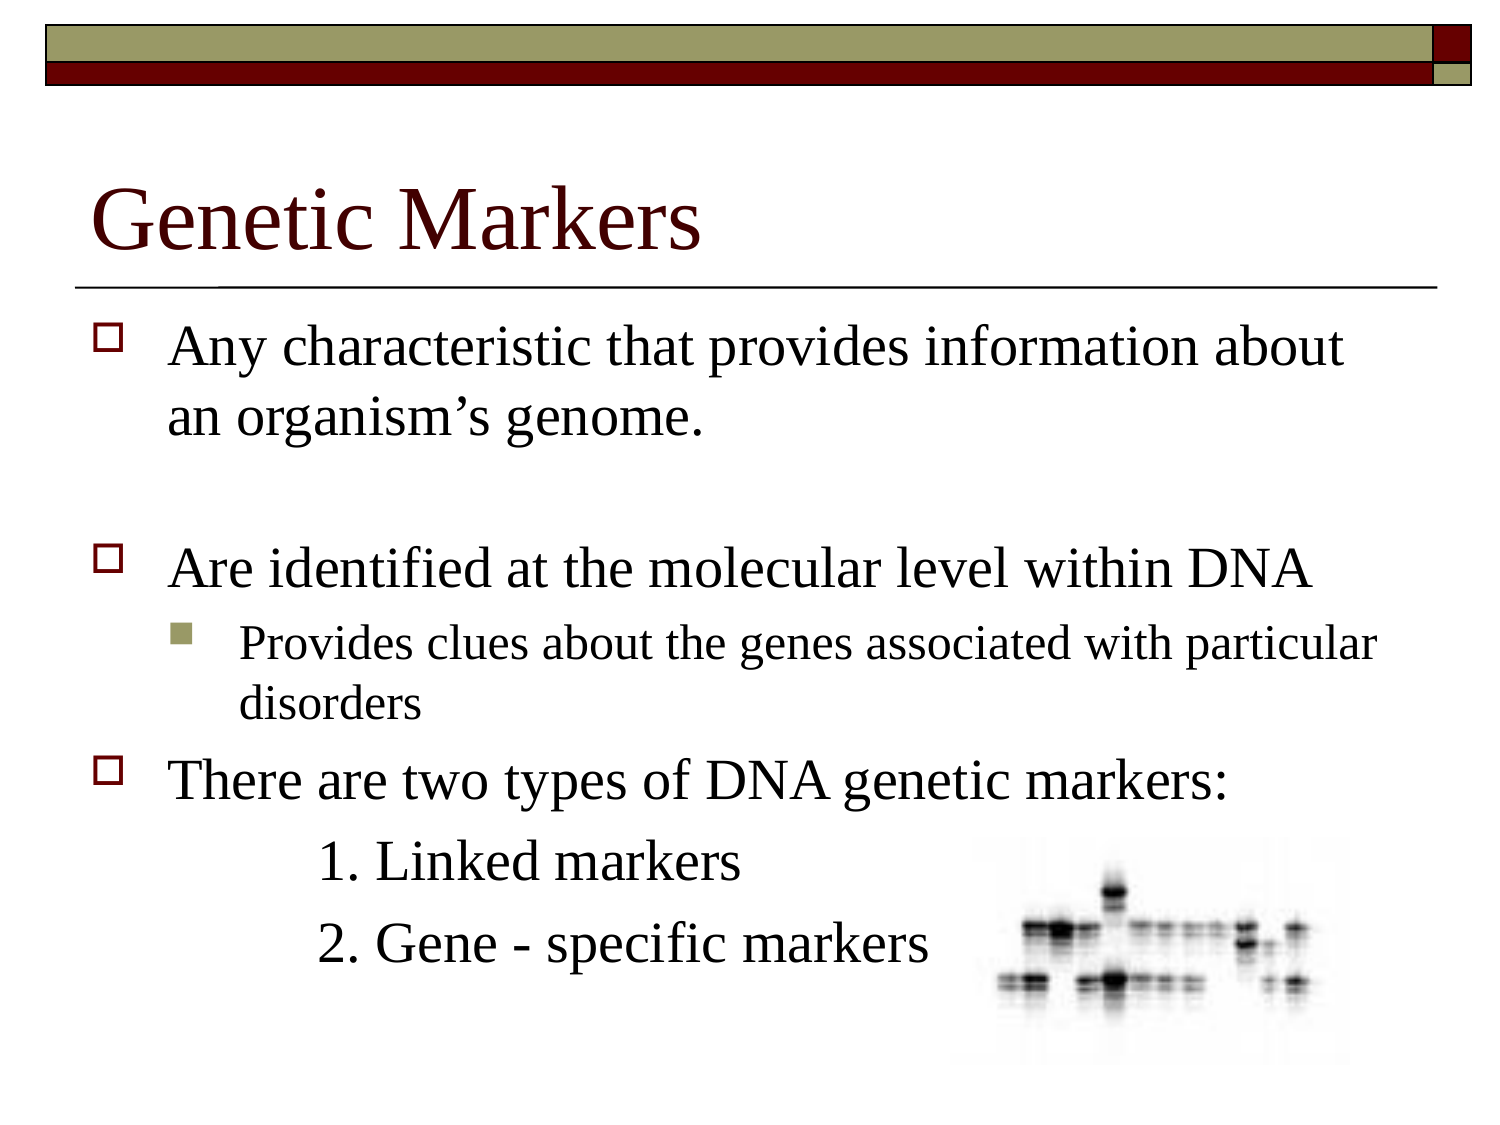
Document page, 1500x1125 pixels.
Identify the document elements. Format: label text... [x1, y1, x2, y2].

picture [949, 837, 1351, 1066]
list Any characteristic that provides information about an organism’s genome. Are identified at the molecular level within DNA Provides clues about the genes associated with particular disorders There are two types of DNA genetic markers: 1. Linked markers 2. Gene - specific markers [75, 299, 1425, 1006]
title Genetic Markers [75, 87, 1425, 275]
